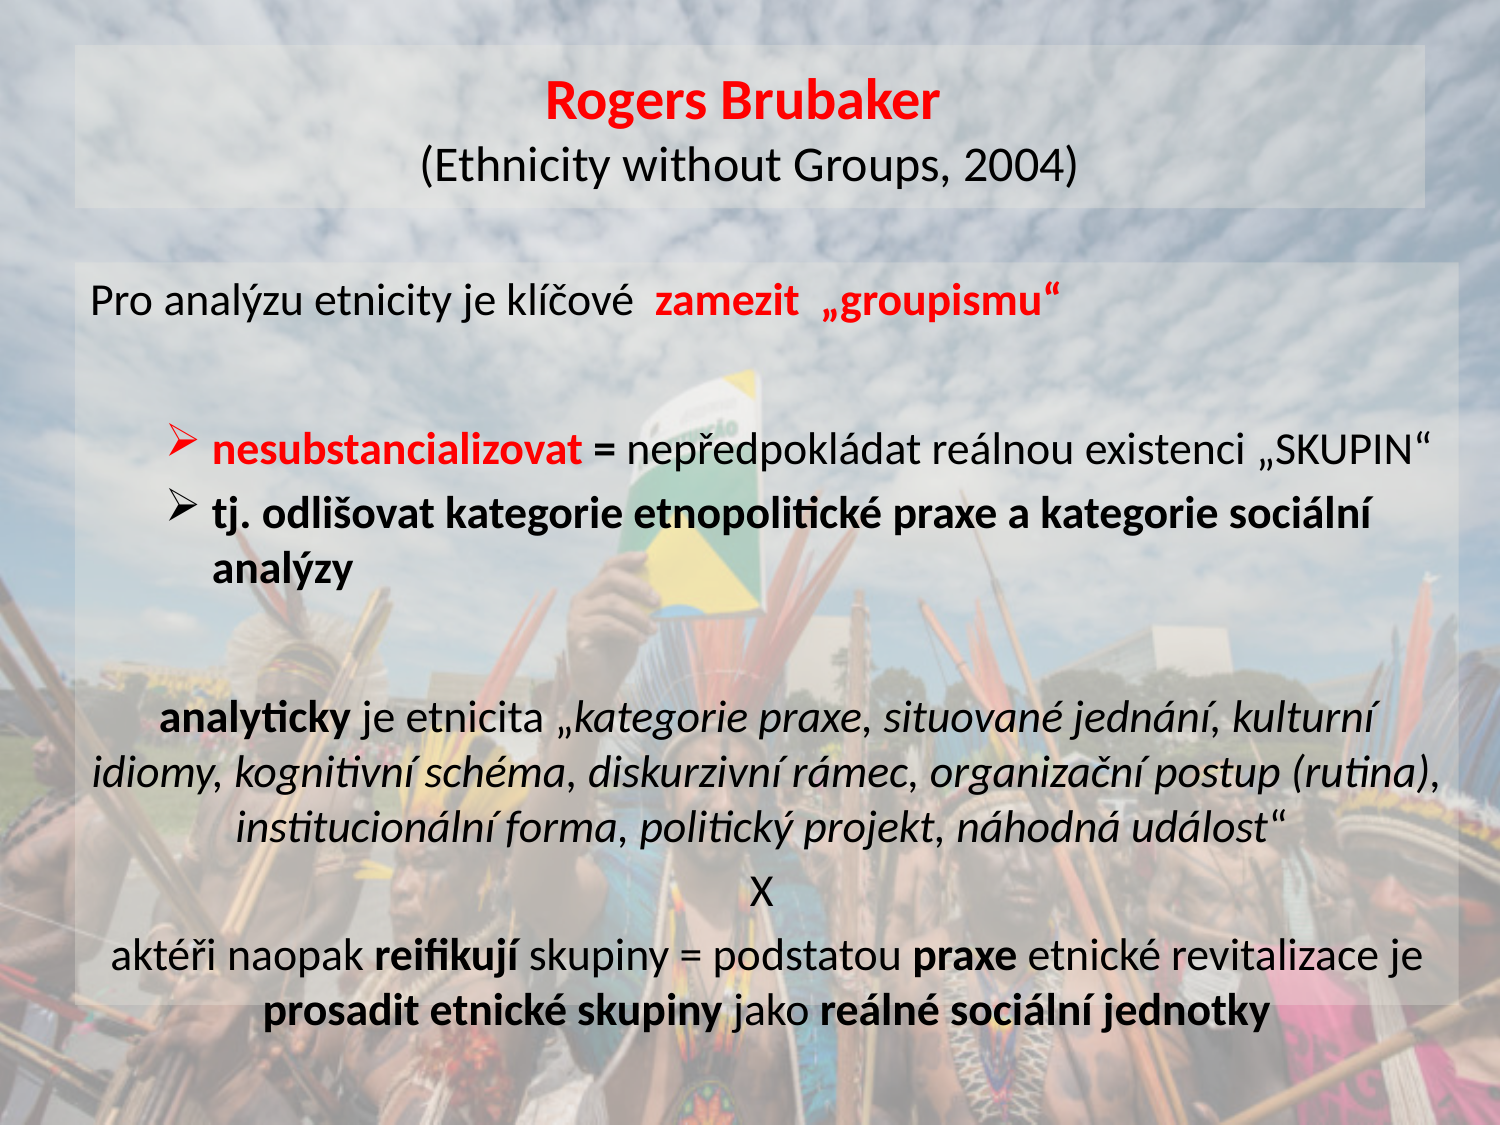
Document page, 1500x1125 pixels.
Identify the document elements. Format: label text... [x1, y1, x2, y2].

title Rogers Brubaker (Ethnicity without Groups, 2004) [75, 45, 1425, 209]
list Pro analýzu etnicity je klíčové zamezit „groupismu“ nesubstancializovat = nepředpokládat reálnou existenci „SKUPIN“ tj. odlišovat kategorie etnopolitické praxe a kategorie sociální analýzy analyticky je etnicita „kategorie praxe, situované jednání, kulturní idiomy, kognitivní schéma, diskurzivní rámec, organizační postup (rutina), institucionální forma, politický projekt, náhodná událost“ X aktéři naopak reifikují skupiny = podstatou praxe etnické revitalizace je prosadit etnické skupiny jako reálné sociální jednotky [75, 262, 1459, 1005]
